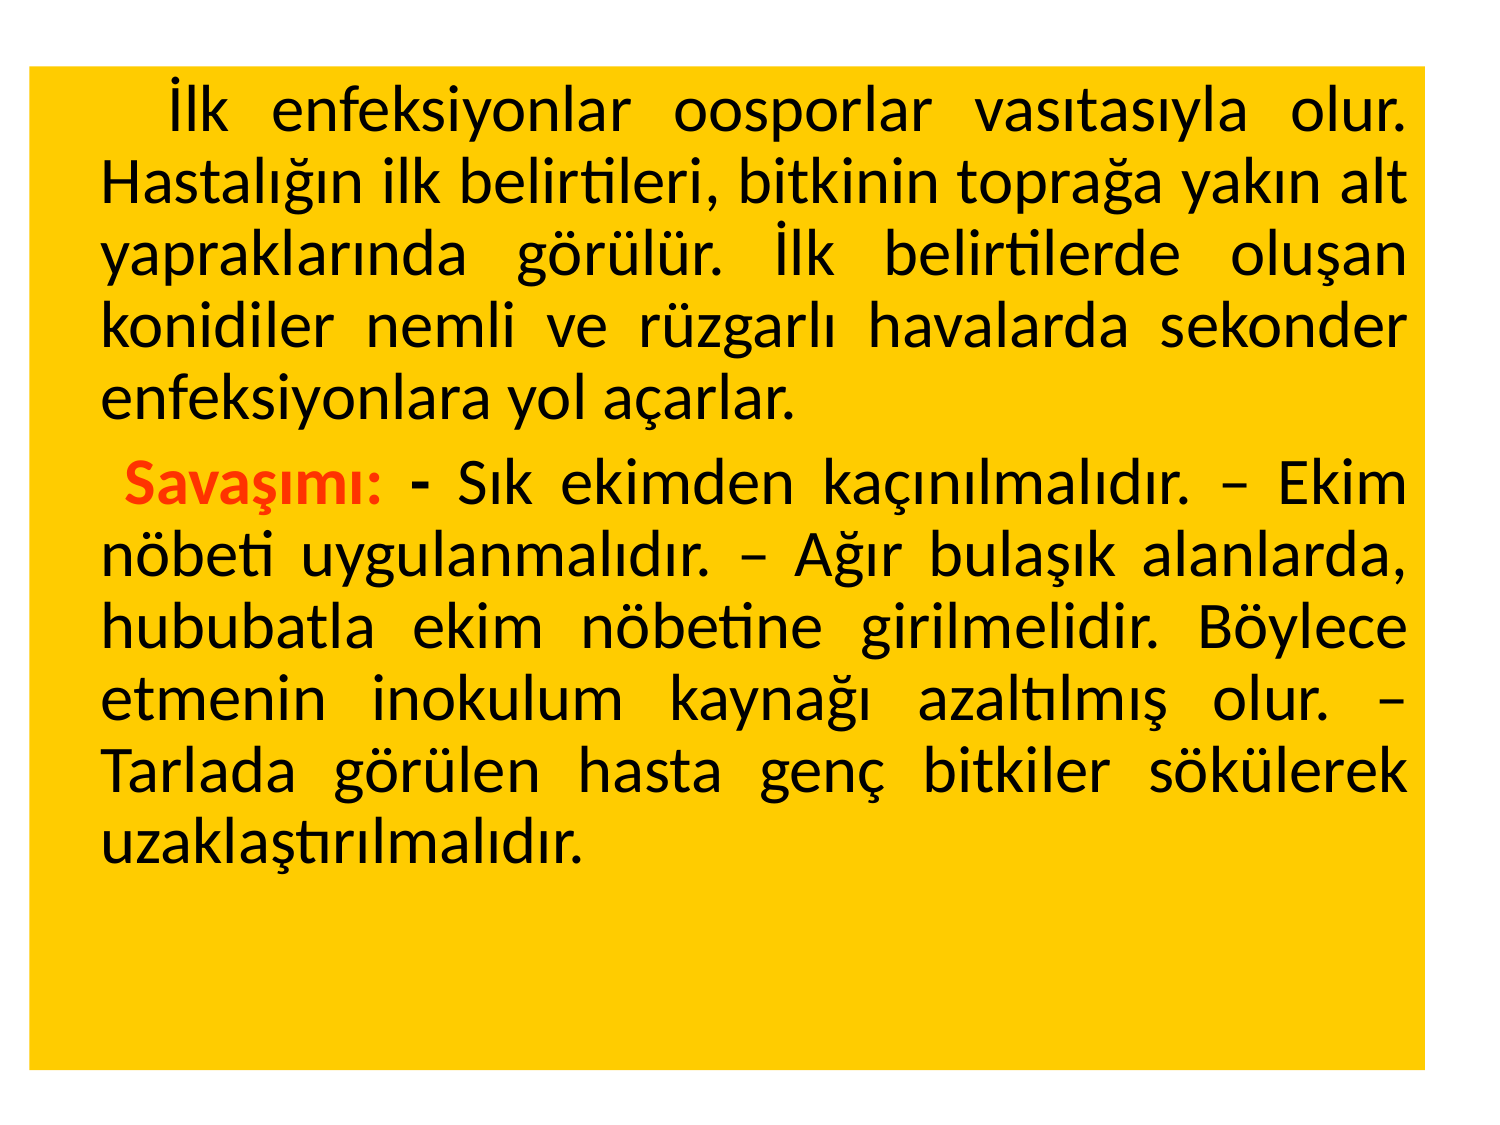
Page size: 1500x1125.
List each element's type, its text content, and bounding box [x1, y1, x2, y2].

list İlk enfeksiyonlar oosporlar vasıtasıyla olur. Hastalığın ilk belirtileri, bitkinin toprağa yakın alt yapraklarında görülür. İlk belirtilerde oluşan konidiler nemli ve rüzgarlı havalarda sekonder enfeksiyonlara yol açarlar. Savaşımı: - Sık ekimden kaçınılmalıdır. – Ekim nöbeti uygulanmalıdır. – Ağır bulaşık alanlarda, hububatla ekim nöbetine girilmelidir. Böylece etmenin inokulum kaynağı azaltılmış olur. – Tarlada görülen hasta genç bitkiler sökülerek uzaklaştırılmalıdır. [29, 66, 1425, 1071]
